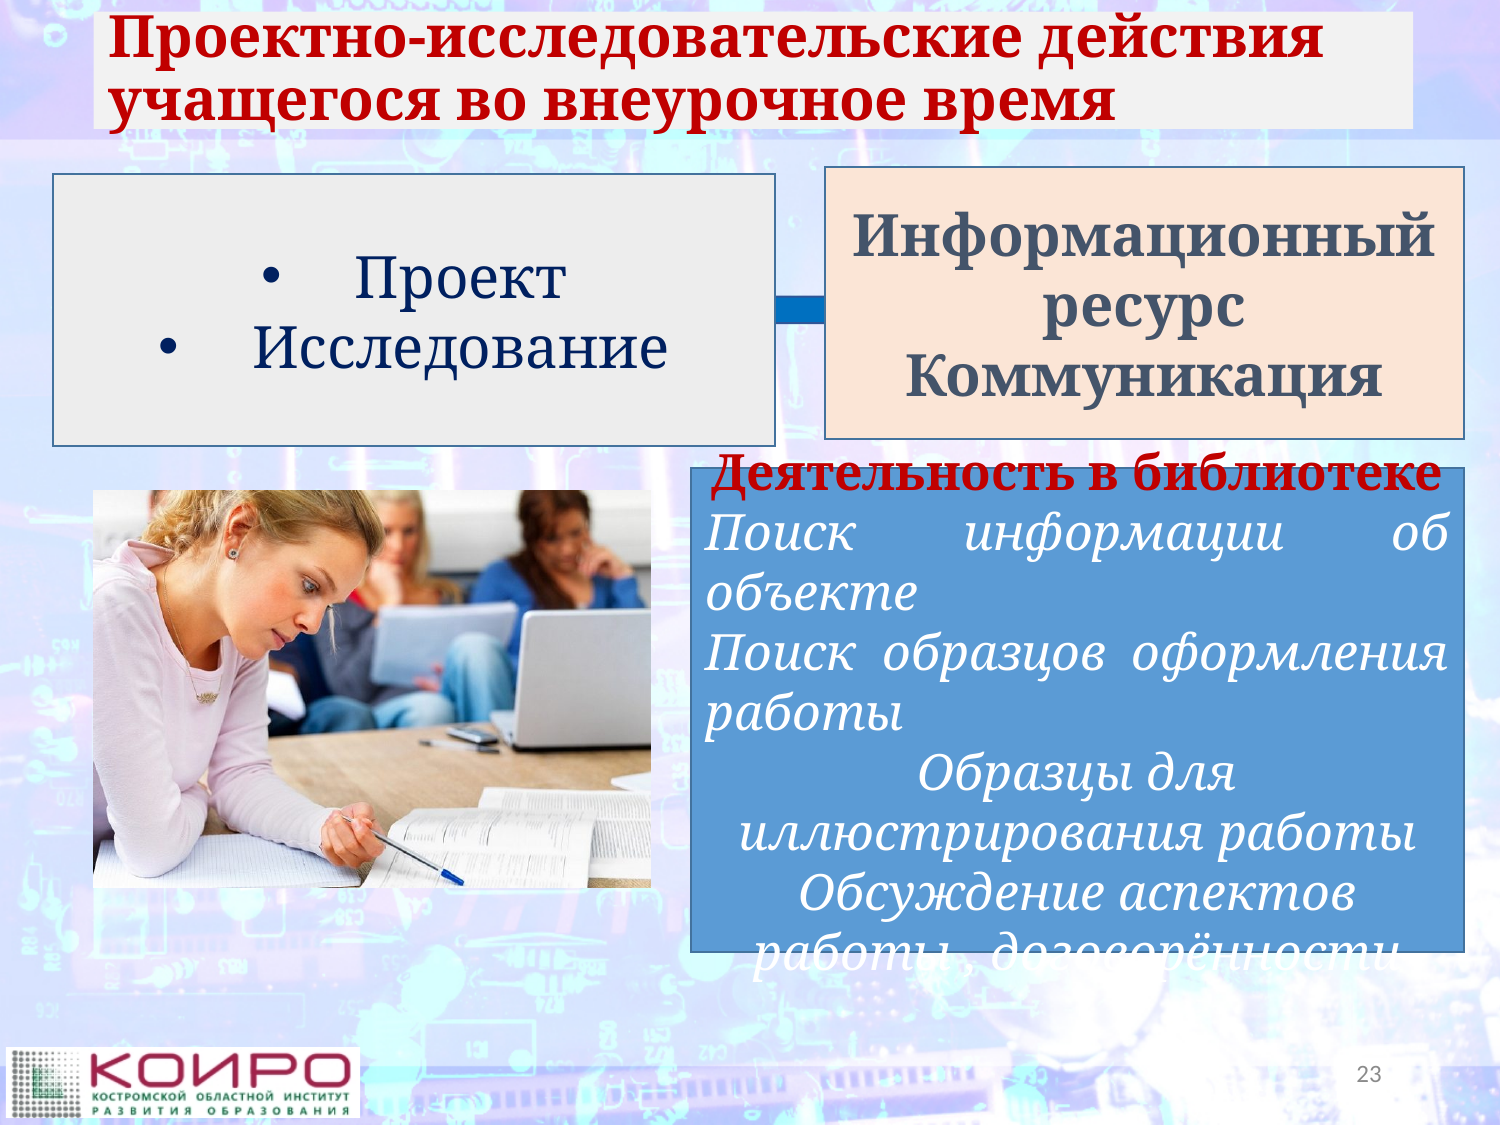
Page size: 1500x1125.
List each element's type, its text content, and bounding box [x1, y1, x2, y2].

text_box [776, 296, 824, 324]
picture [0, 0, 1500, 1125]
text_box Деятельность в библиотеке Поиск информации об объекте Поиск образцов оформления работы Образцы для иллюстрирования работы Обсуждение аспектов работы , договорённости [690, 467, 1465, 953]
text_box Информационный ресурс Коммуникация [824, 166, 1465, 439]
title Проектно-исследовательские действия учащегося во внеурочное время [93, 11, 1414, 129]
text_box Проект Исследование [53, 173, 776, 446]
slide_number 23 [1059, 1042, 1397, 1103]
